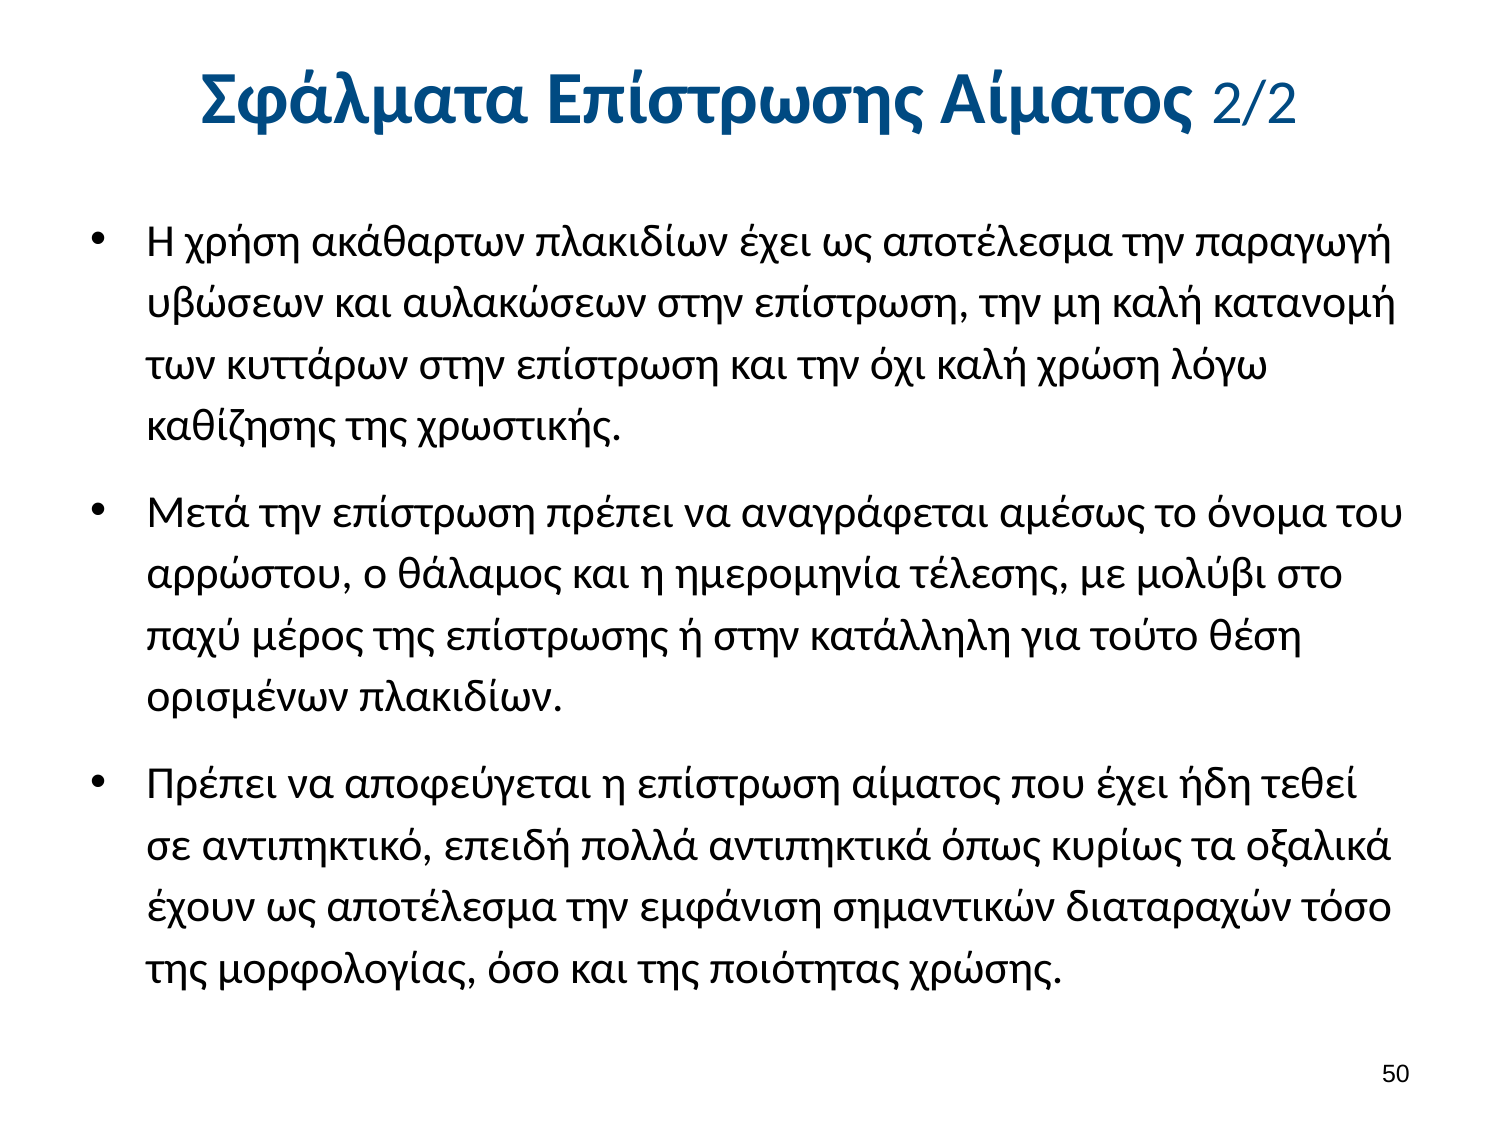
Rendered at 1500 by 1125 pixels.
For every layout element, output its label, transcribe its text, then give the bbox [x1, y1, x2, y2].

title Σφάλματα Επίστρωσης Αίματος 2/2 [0, 19, 1500, 169]
slide_number 49 [1074, 1042, 1425, 1103]
list Η χρήση ακάθαρτων πλακιδίων έχει ως αποτέλεσμα την παραγωγή υβώσεων και αυλακώσεων στην επίστρωση, την μη καλή κατανομή των κυττάρων στην επίστρωση και την όχι καλή χρώση λόγω καθίζησης της χρωστικής. Μετά την επίστρωση πρέπει να αναγράφεται αμέσως το όνομα του αρρώστου, ο θάλαμος και η ημερομηνία τέλεσης, με μολύβι στο παχύ μέρος της επίστρωσης ή στην κατάλληλη για τούτο θέση ορισμένων πλακιδίων. Πρέπει να αποφεύγεται η επίστρωση αίματος που έχει ήδη τεθεί σε αντιπηκτικό, επειδή πολλά αντιπηκτικά όπως κυρίως τα οξαλικά έχουν ως αποτέλεσμα την εμφάνιση σημαντικών διαταραχών τόσο της μορφολογίας, όσο και της ποιότητας χρώσης. [75, 196, 1425, 1024]
